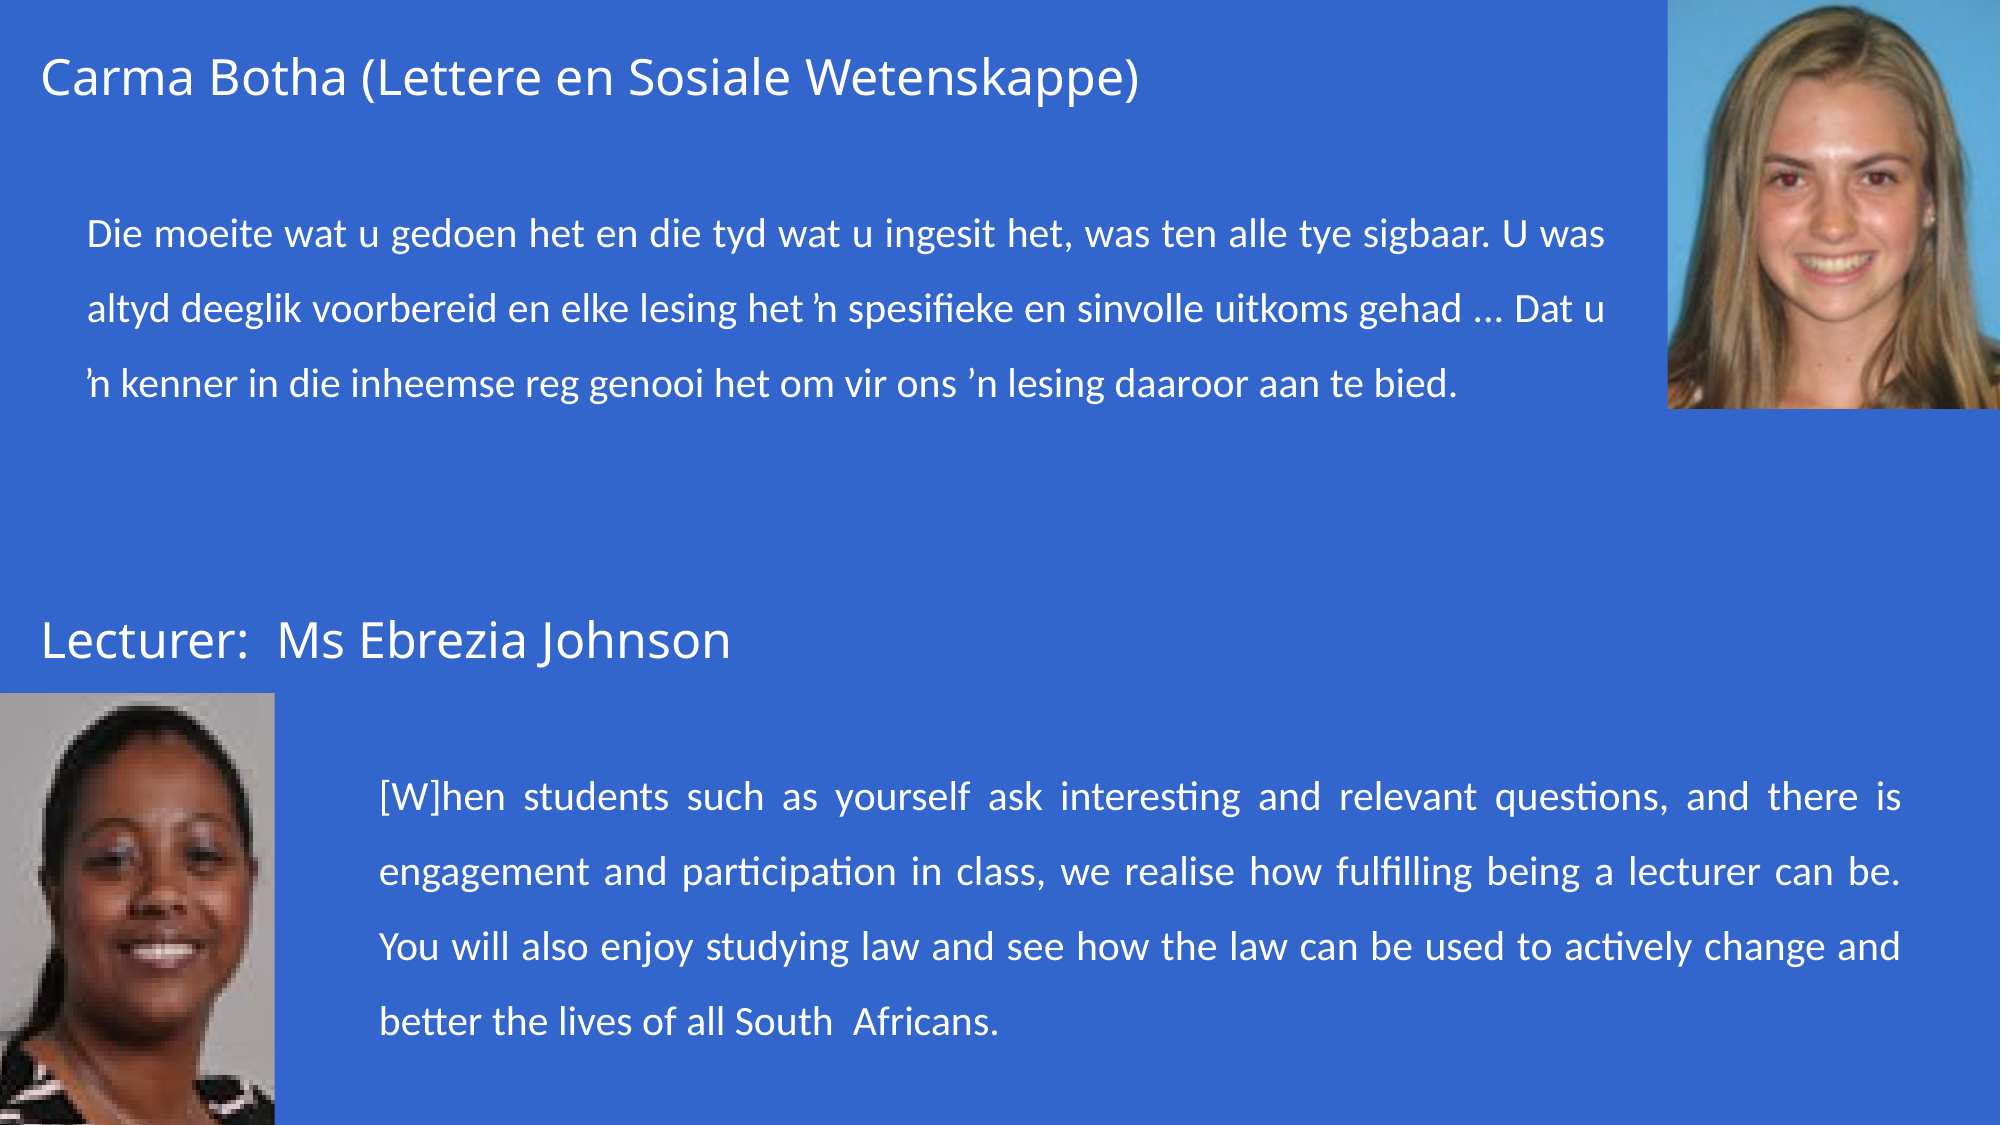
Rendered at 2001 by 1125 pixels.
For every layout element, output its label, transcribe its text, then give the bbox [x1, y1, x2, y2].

text_box Carma Botha (Lettere en Sosiale Wetenskappe) [25, 37, 1667, 113]
text_box [W]hen students such as yourself ask interesting and relevant questions, and there is engagement and participation in class, we realise how fulfilling being a lecturer can be. You will also enjoy studying law and see how the law can be used to actively change and better the lives of all South Africans. [364, 736, 1918, 1109]
picture [0, 693, 275, 1125]
picture [1667, 0, 2000, 409]
text_box Die moeite wat u gedoen het en die tyd wat u ingesit het, was ten alle tye sigbaar. U was altyd deeglik voorbereid en elke lesing het ŉ spesifieke en sinvolle uitkoms gehad ... Dat u ŉ kenner in die inheemse reg genooi het om vir ons ’n lesing daaroor aan te bied. [72, 173, 1622, 414]
text_box Lecturer: Ms Ebrezia Johnson [25, 600, 1918, 676]
